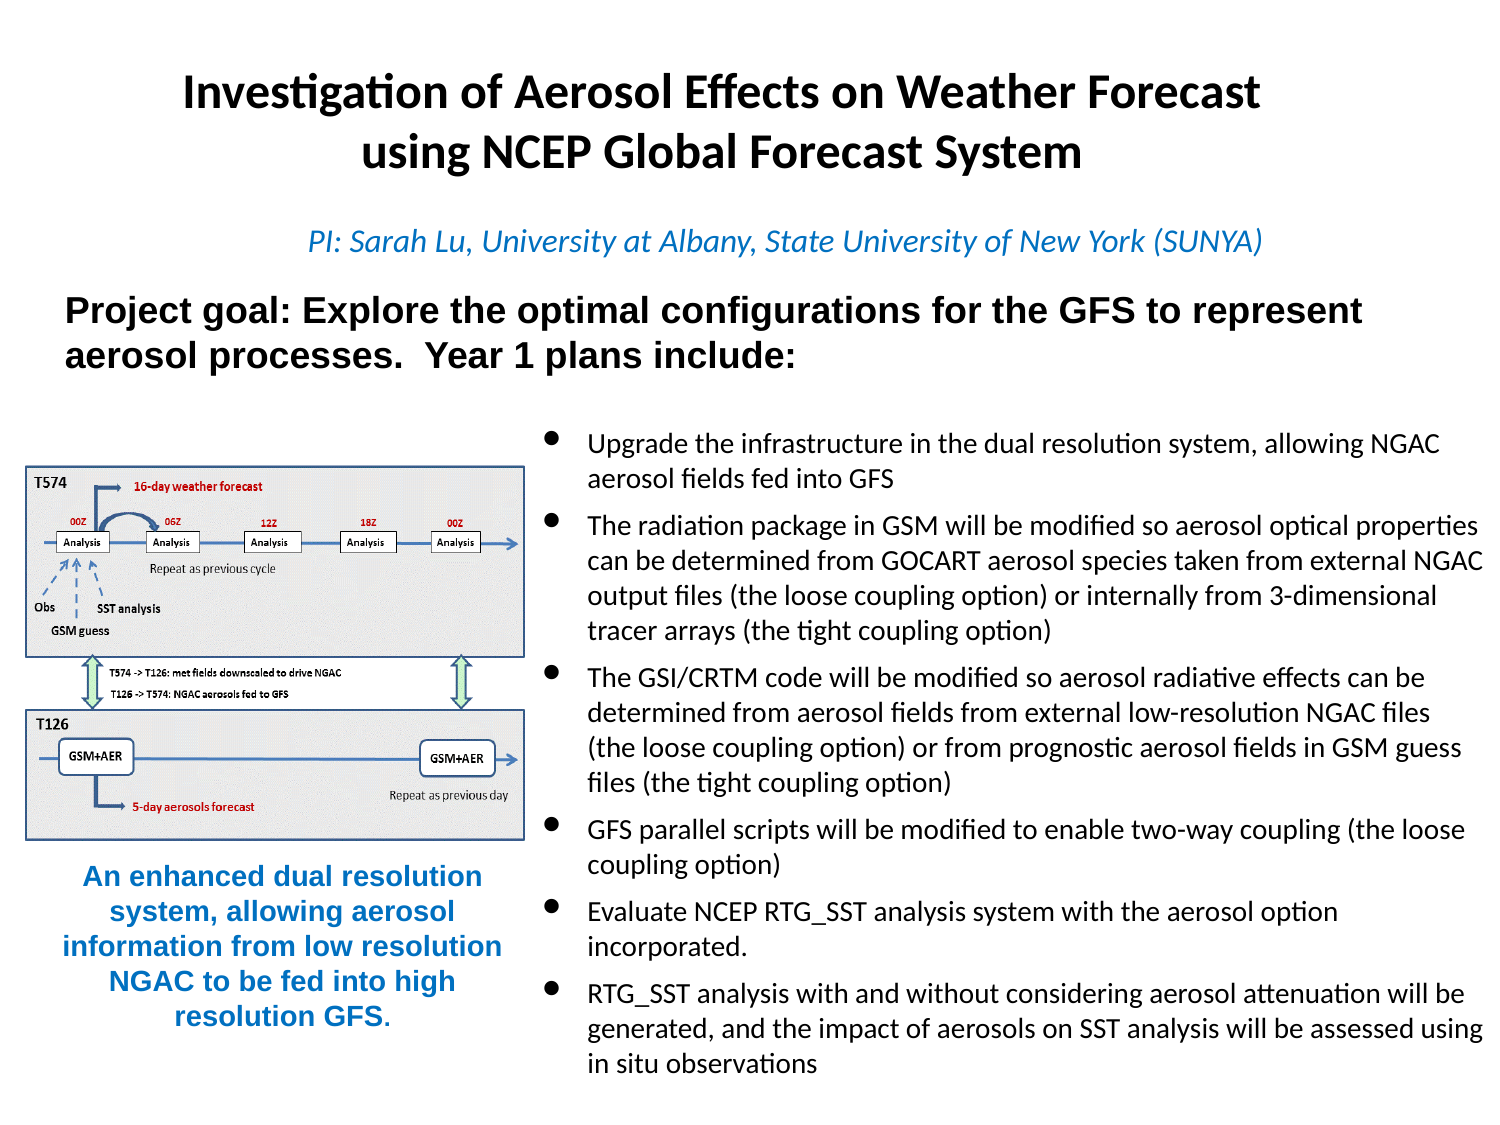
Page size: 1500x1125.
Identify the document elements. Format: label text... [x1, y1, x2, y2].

text_box Project goal: Explore the optimal configurations for the GFS to represent aerosol processes. Year 1 plans include: [49, 278, 1475, 384]
picture [17, 449, 538, 851]
title Investigation of Aerosol Effects on Weather Forecast using NCEP Global Forecast System [153, 24, 1291, 212]
text_box PI: Sarah Lu, University at Albany, State University of New York (SUNYA) [115, 212, 1458, 274]
text_box An enhanced dual resolution system, allowing aerosol information from low resolution NGAC to be fed into high resolution GFS. [37, 859, 528, 1040]
text_box Upgrade the infrastructure in the dual resolution system, allowing NGAC aerosol fields fed into GFS The radiation package in GSM will be modified so aerosol optical properties can be determined from GOCART aerosol species taken from external NGAC output files (the loose coupling option) or internally from 3-dimensional tracer arrays (the tight coupling option) The GSI/CRTM code will be modified so aerosol radiative effects can be determined from aerosol fields from external low-resolution NGAC files (the loose coupling option) or from prognostic aerosol fields in GSM guess files (the tight coupling option) GFS parallel scripts will be modified to enable two-way coupling (the loose coupling option) Evaluate NCEP RTG_SST analysis system with the aerosol option incorporated. RTG_SST analysis with and without considering aerosol attenuation will be generated, and the impact of aerosols on SST analysis will be assessed using in situ observations [527, 417, 1500, 974]
